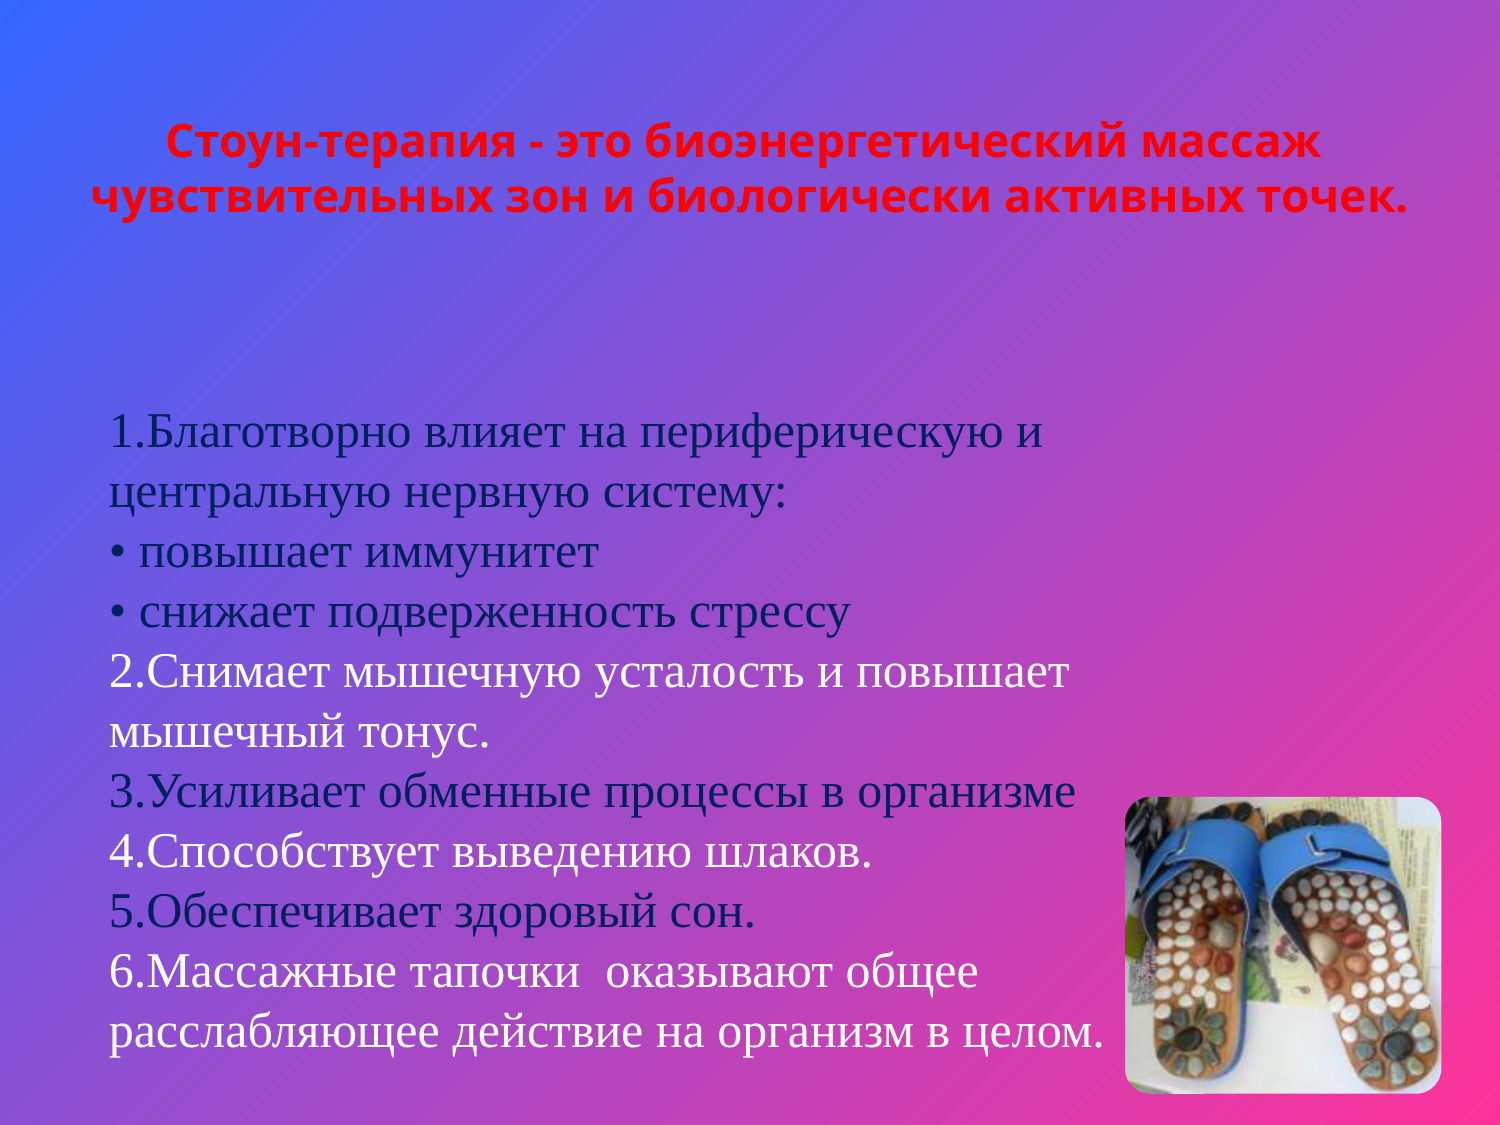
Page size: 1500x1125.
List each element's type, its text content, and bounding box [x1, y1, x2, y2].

text_box 1.Благотворно влияет на периферическую и центральную нервную систему: • повышает иммунитет • снижает подверженность стрессу 2.Снимает мышечную усталость и повышает мышечный тонус. 3.Усиливает обменные процессы в организме 4.Способствует выведению шлаков. 5.Обеспечивает здоровый сон. 6.Массажные тапочки оказывают общее расслабляющее действие на организм в целом. [93, 389, 1243, 1065]
title Стоун-терапия - это биоэнергетический массаж чувствительных зон и биологически активных точек. [75, 45, 1425, 233]
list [1124, 796, 1442, 1094]
